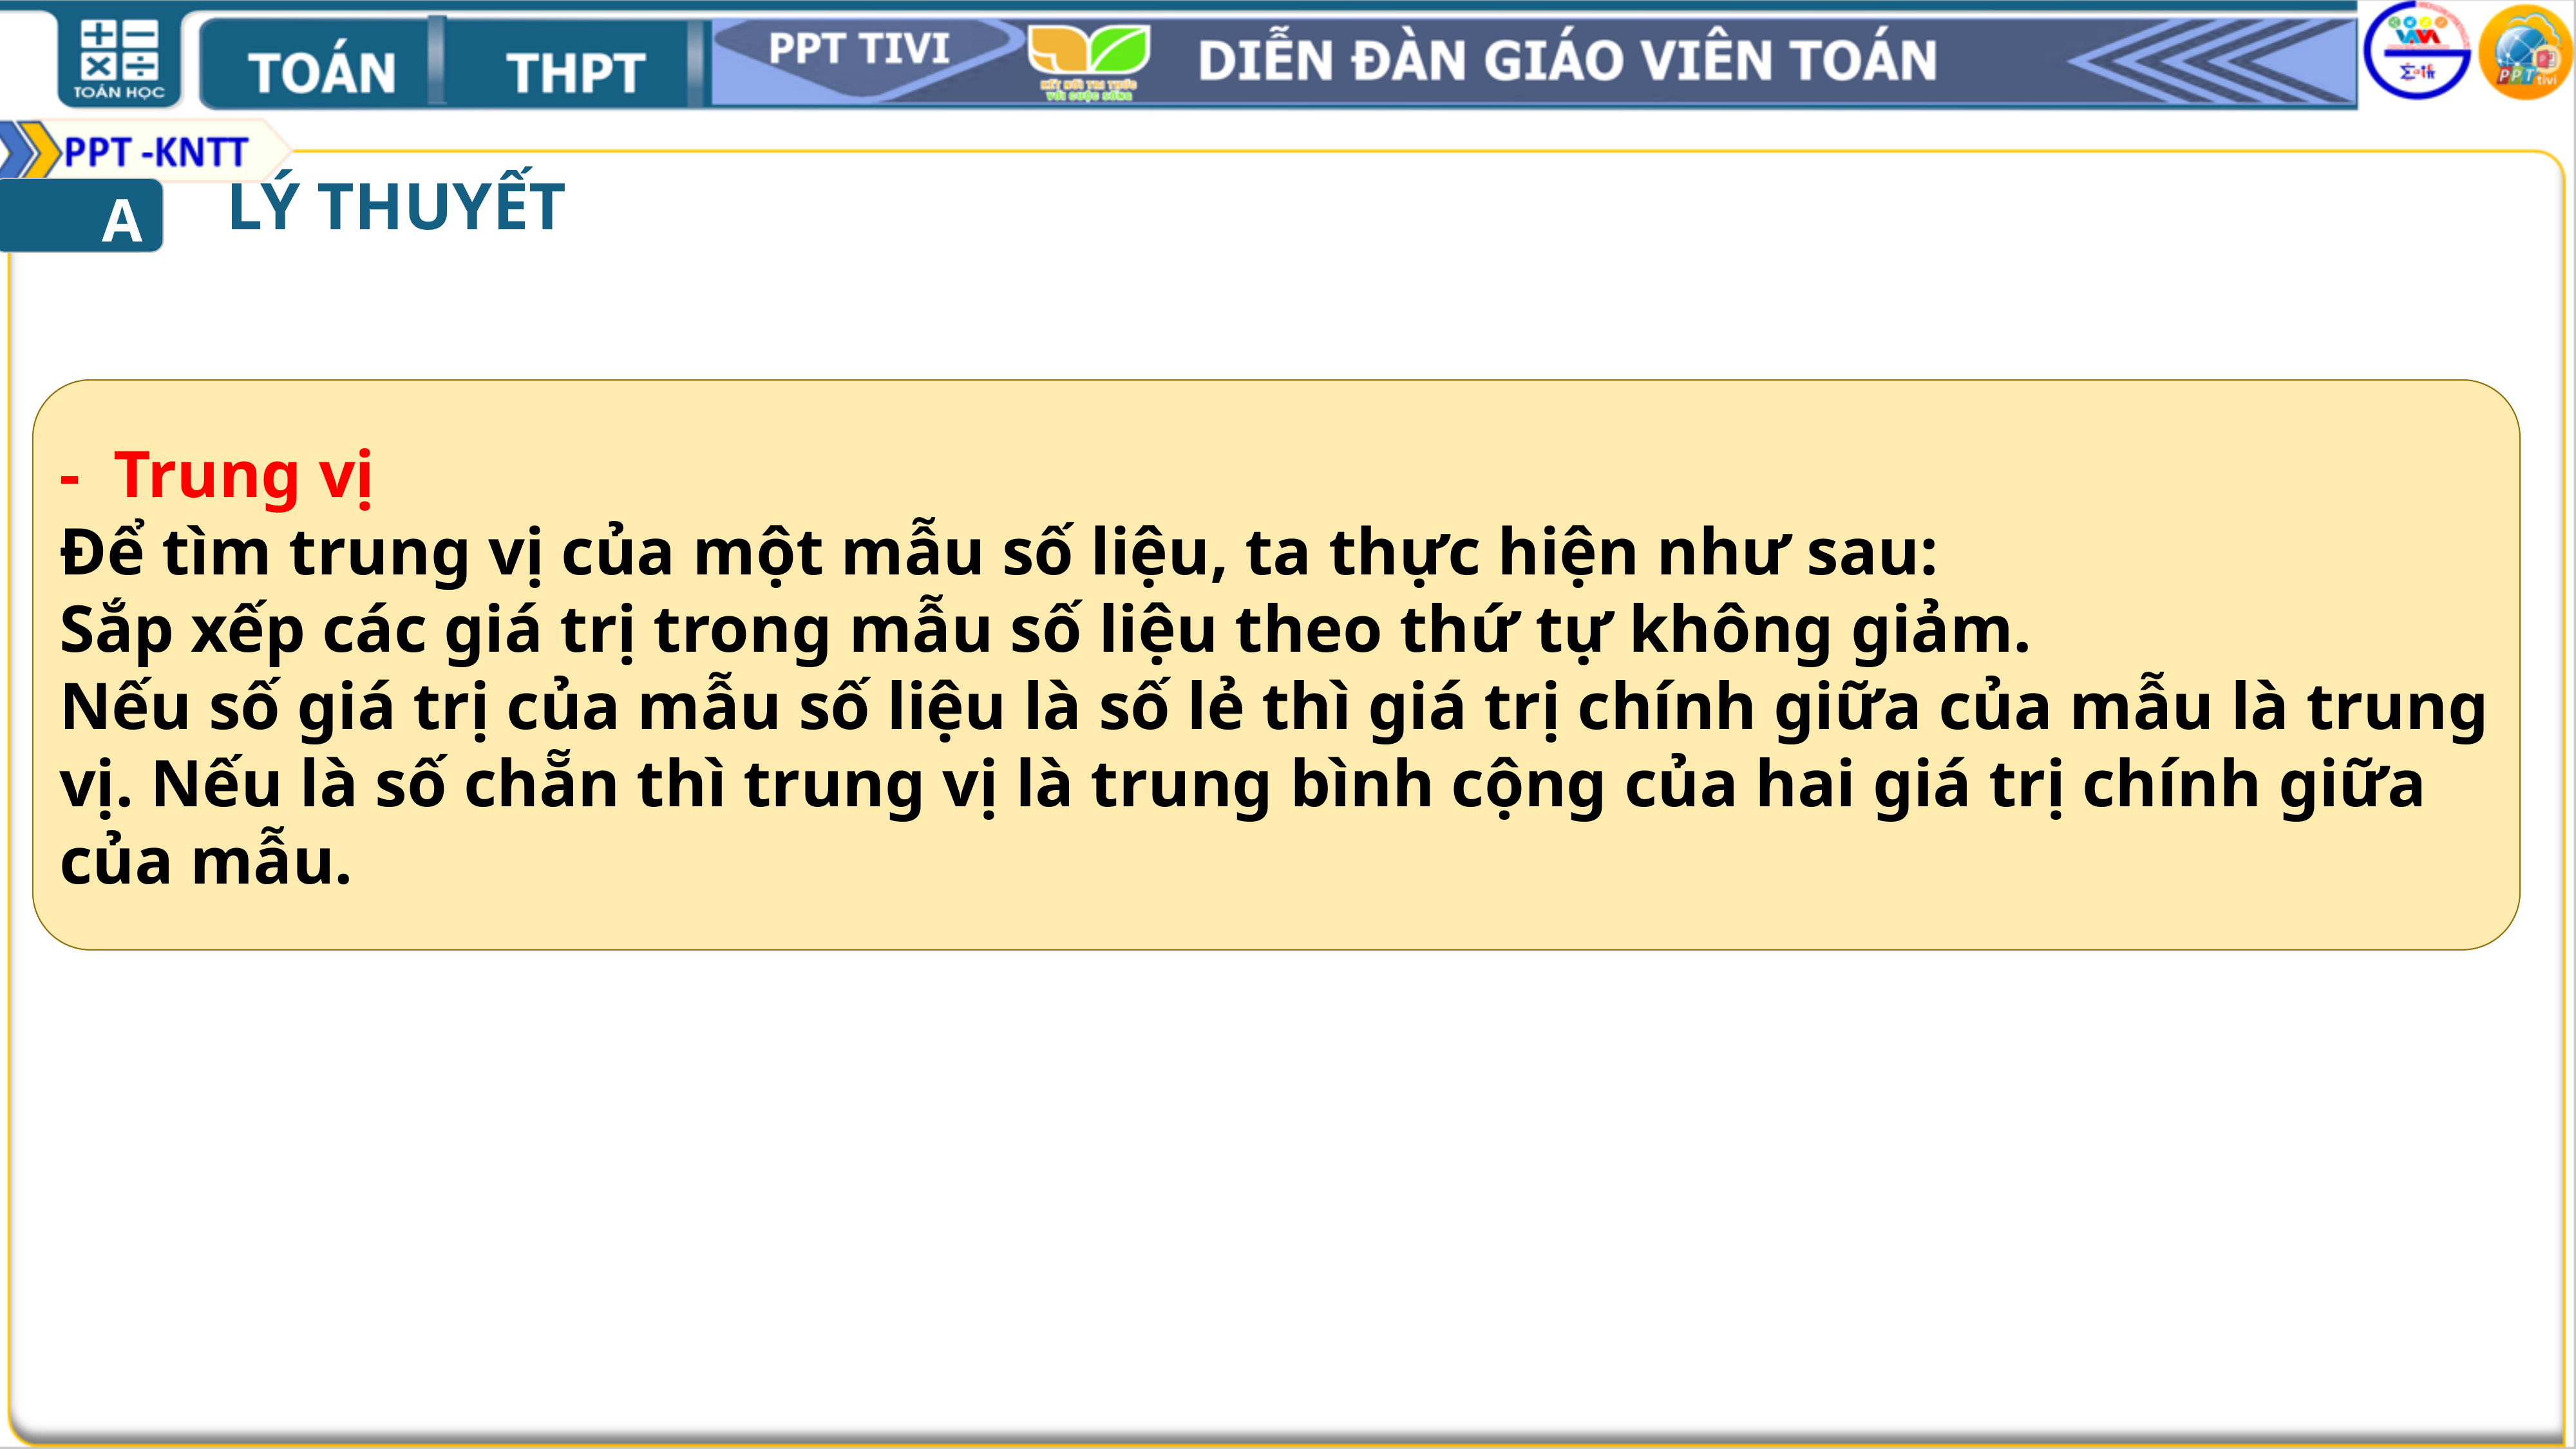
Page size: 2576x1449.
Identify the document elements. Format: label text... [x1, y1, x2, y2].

text_box A [92, 254, 153, 259]
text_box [0, 160, 1570, 254]
text_box [54, 437, 2500, 596]
text_box - Trung vị Để tìm trung vị của một mẫu số liệu, ta thực hiện như sau: Sắp xếp các giá trị trong mẫu số liệu theo thứ tự không giảm. Nếu số giá trị của mẫu số liệu là số lẻ thì giá trị chính giữa của mẫu là trung vị. Nếu là số chẵn thì trung vị là trung bình cộng của hai giá trị chính giữa của mẫu. [32, 379, 2521, 950]
picture [0, 0, 2576, 1449]
